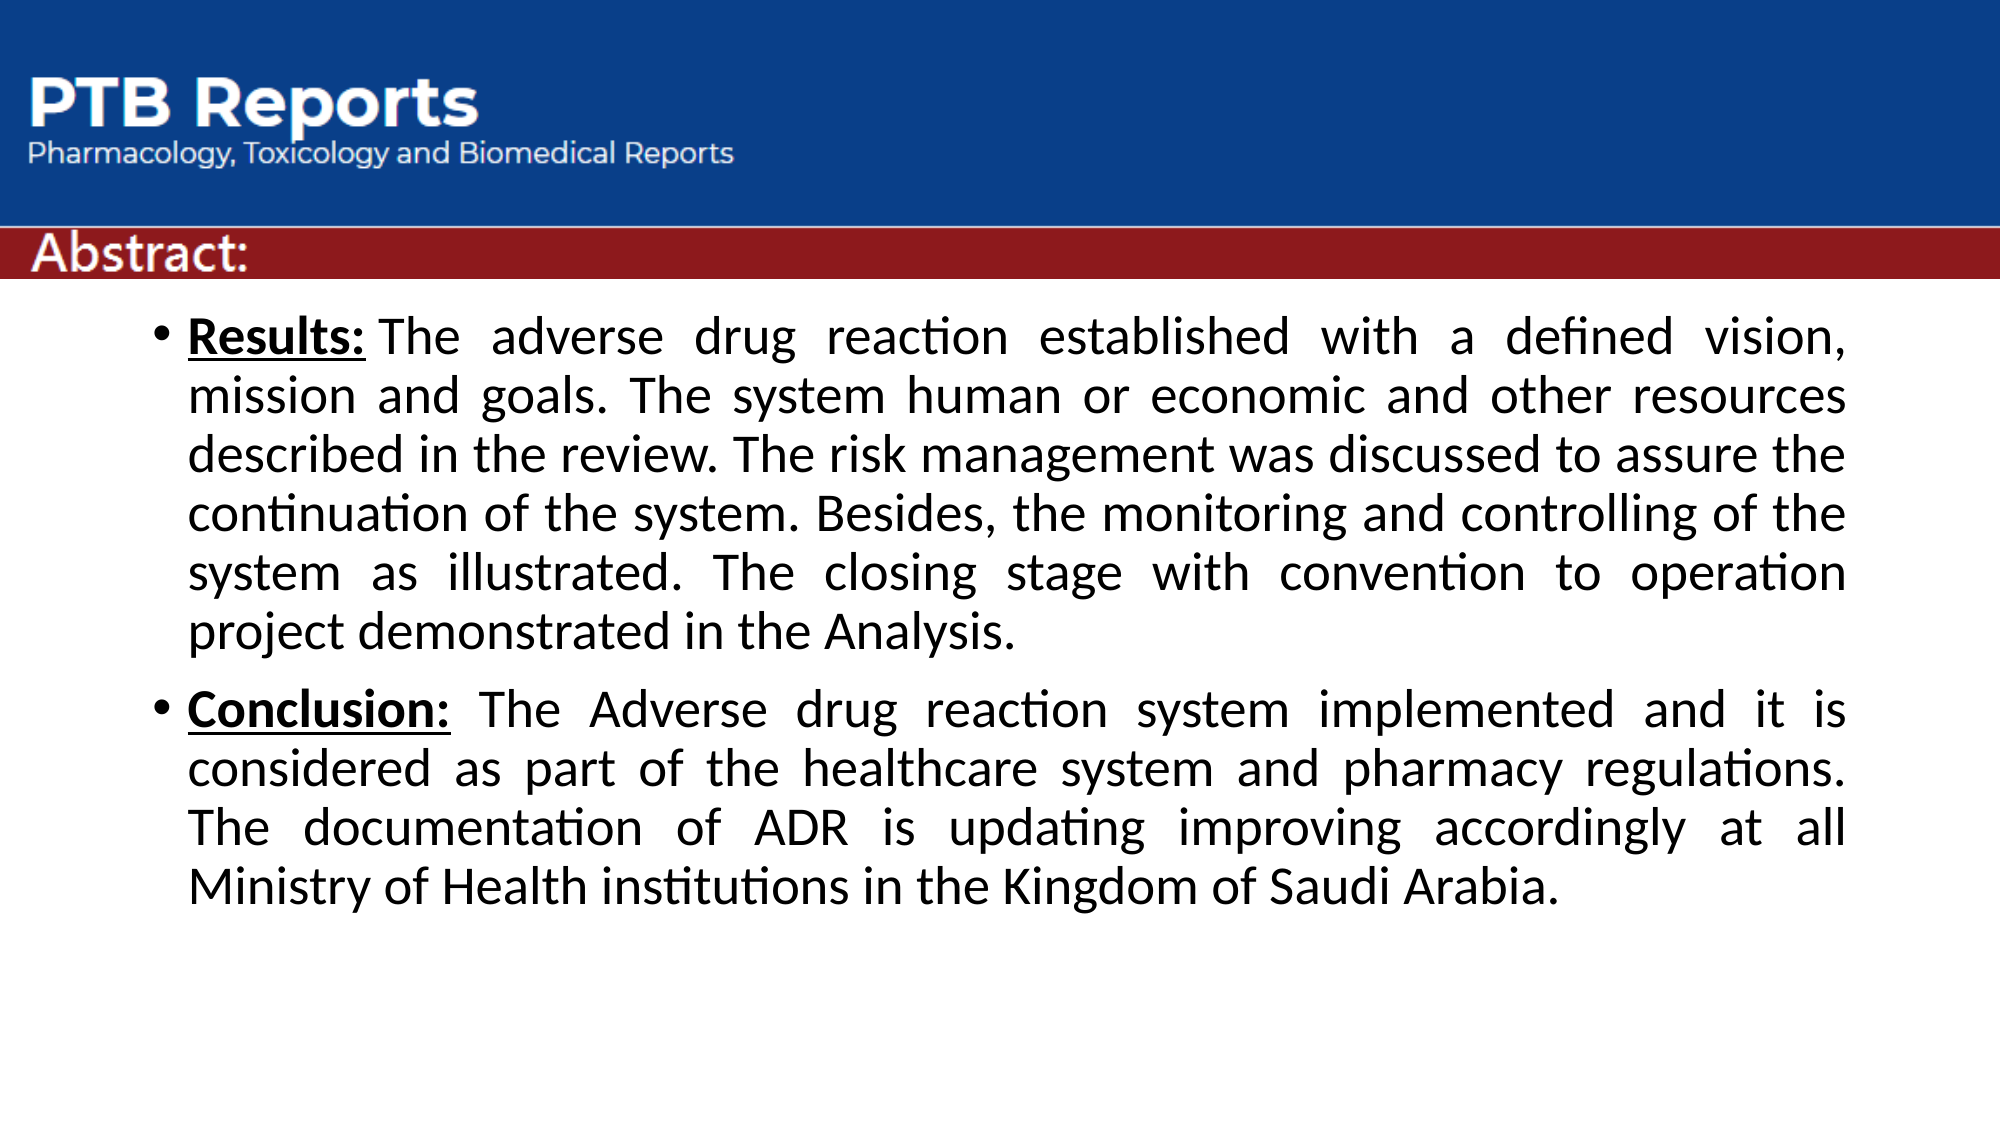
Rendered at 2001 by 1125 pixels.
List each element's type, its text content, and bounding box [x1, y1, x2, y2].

picture [0, 0, 2000, 279]
list Results: The adverse drug reaction established with a defined vision, mission and goals. The system human or economic and other resources described in the review. The risk management was discussed to assure the continuation of the system. Besides, the monitoring and controlling of the system as illustrated. The closing stage with convention to operation project demonstrated in the Analysis. Conclusion: The Adverse drug reaction system implemented and it is considered as part of the healthcare system and pharmacy regulations. The documentation of ADR is updating improving accordingly at all Ministry of Health institutions in the Kingdom of Saudi Arabia. [137, 299, 1863, 1014]
